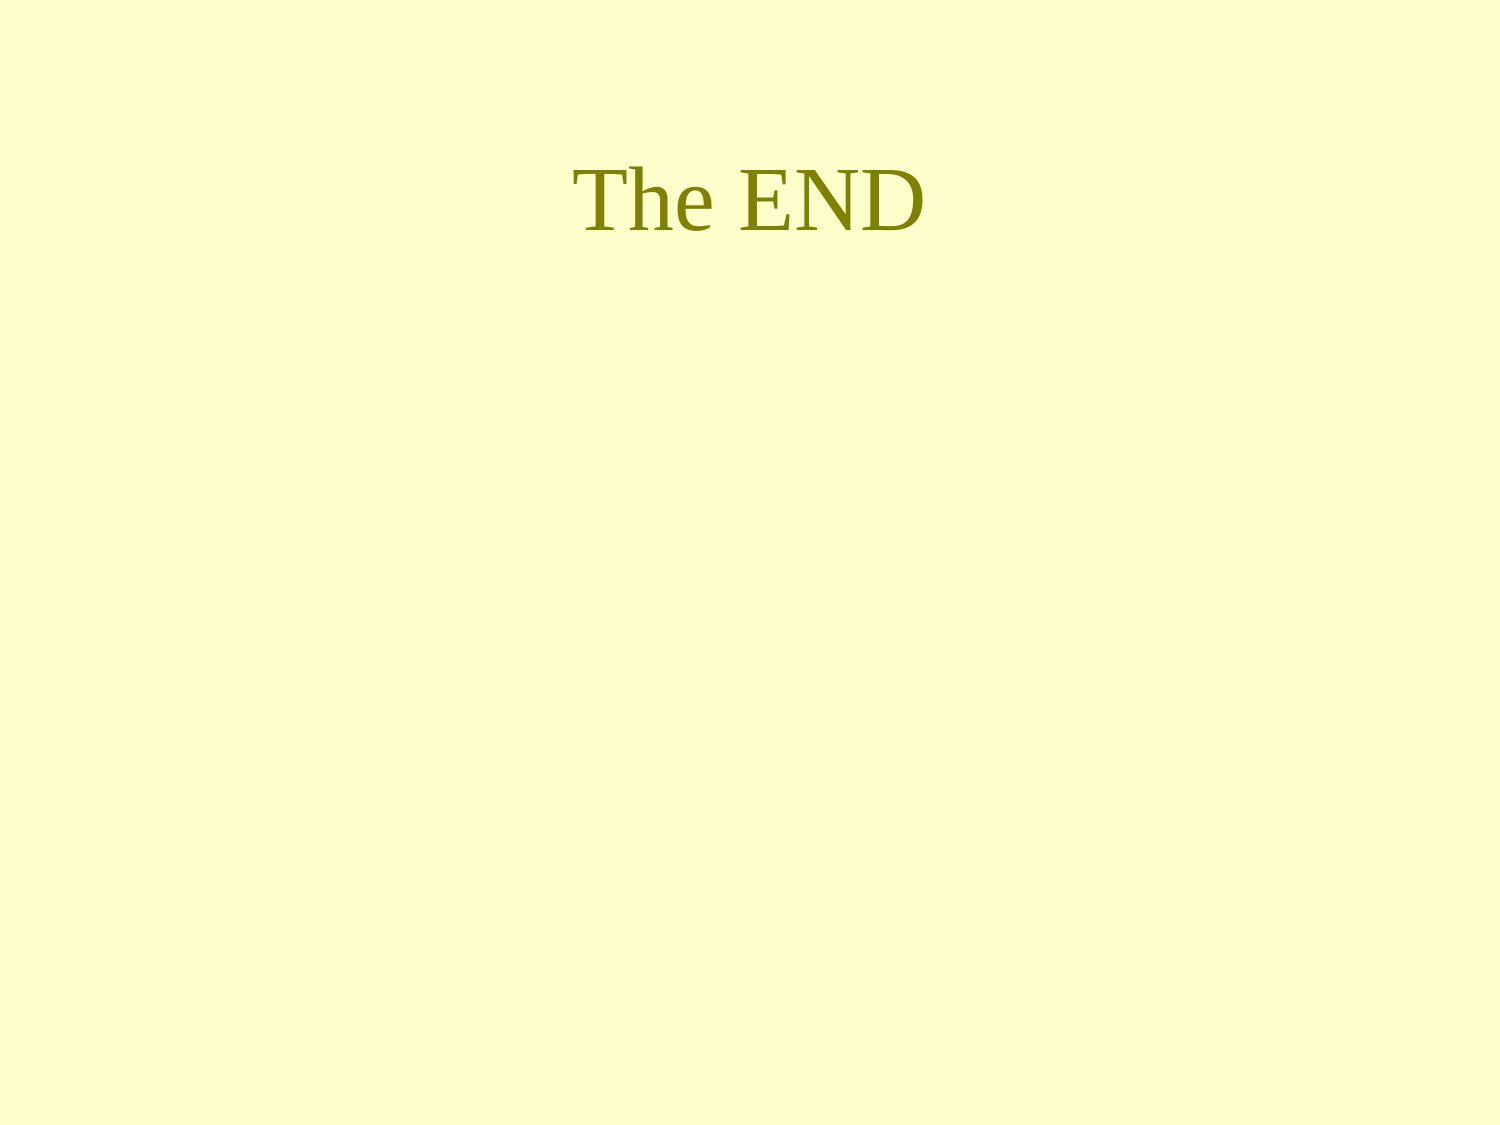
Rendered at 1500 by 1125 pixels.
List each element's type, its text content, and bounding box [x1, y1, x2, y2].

title The END [112, 99, 1388, 288]
